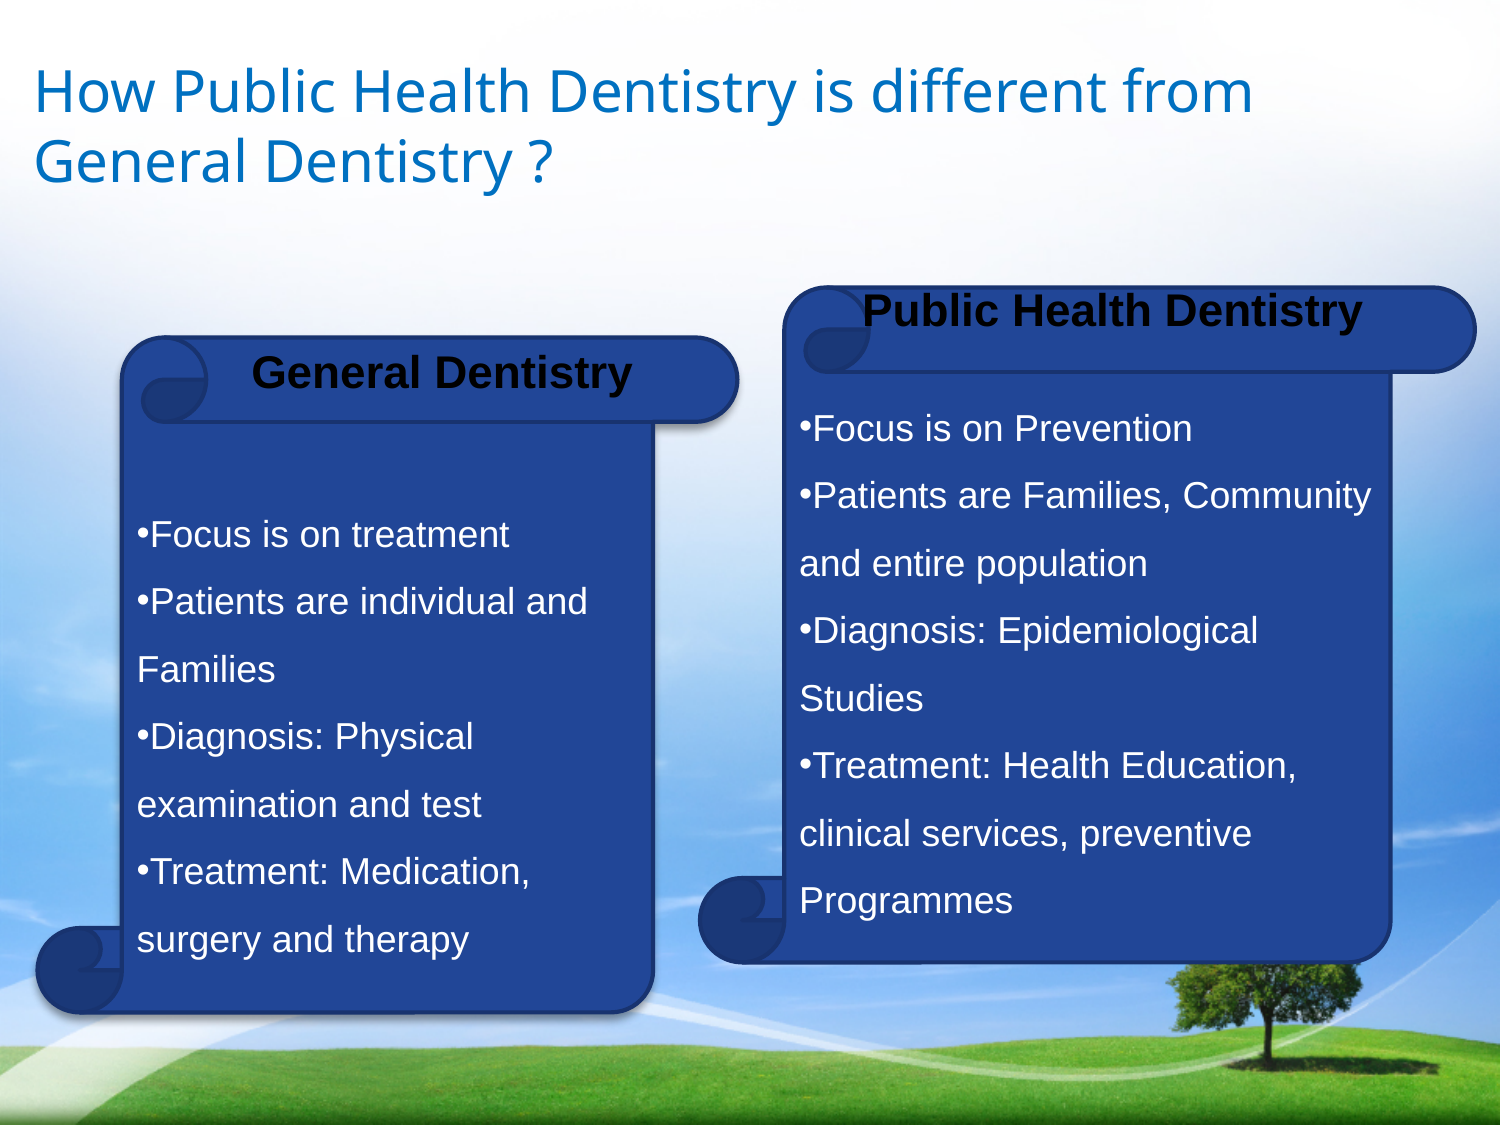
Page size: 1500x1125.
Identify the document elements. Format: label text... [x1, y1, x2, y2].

text_box General Dentistry Focus is on treatment Patients are individual and Families Diagnosis: Physical examination and test Treatment: Medication, surgery and therapy [35, 335, 740, 1015]
text_box Public Health Dentistry Focus is on Prevention Patients are Families, Community and entire population Diagnosis: Epidemiological Studies Treatment: Health Education, clinical services, preventive Programmes [697, 285, 1477, 965]
title How Public Health Dentistry is different from General Dentistry ? [17, 11, 1413, 238]
picture [0, 0, 1500, 1125]
